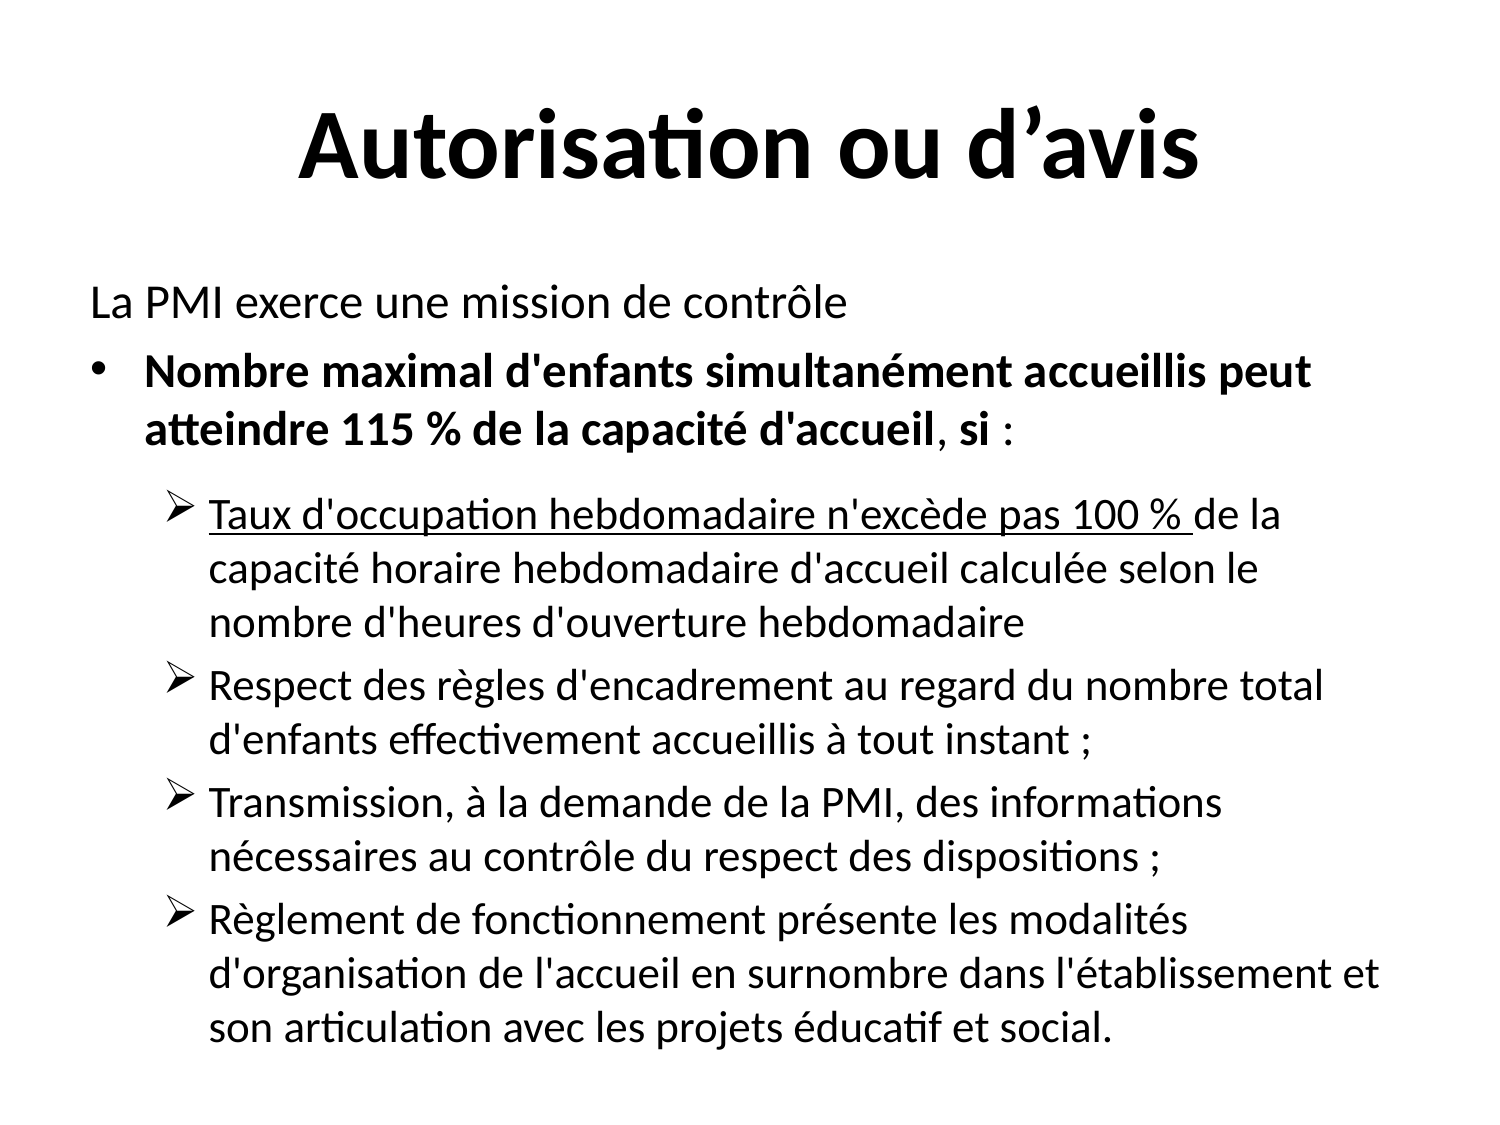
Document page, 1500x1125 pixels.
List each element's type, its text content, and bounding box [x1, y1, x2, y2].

list La PMI exerce une mission de contrôle Nombre maximal d'enfants simultanément accueillis peut atteindre 115 % de la capacité d'accueil, si : Taux d'occupation hebdomadaire n'excède pas 100 % de la capacité horaire hebdomadaire d'accueil calculée selon le nombre d'heures d'ouverture hebdomadaire Respect des règles d'encadrement au regard du nombre total d'enfants effectivement accueillis à tout instant ; Transmission, à la demande de la PMI, des informations nécessaires au contrôle du respect des dispositions ; Règlement de fonctionnement présente les modalités d'organisation de l'accueil en surnombre dans l'établissement et son articulation avec les projets éducatif et social. [75, 262, 1425, 1067]
title Autorisation ou d’avis [75, 45, 1425, 233]
